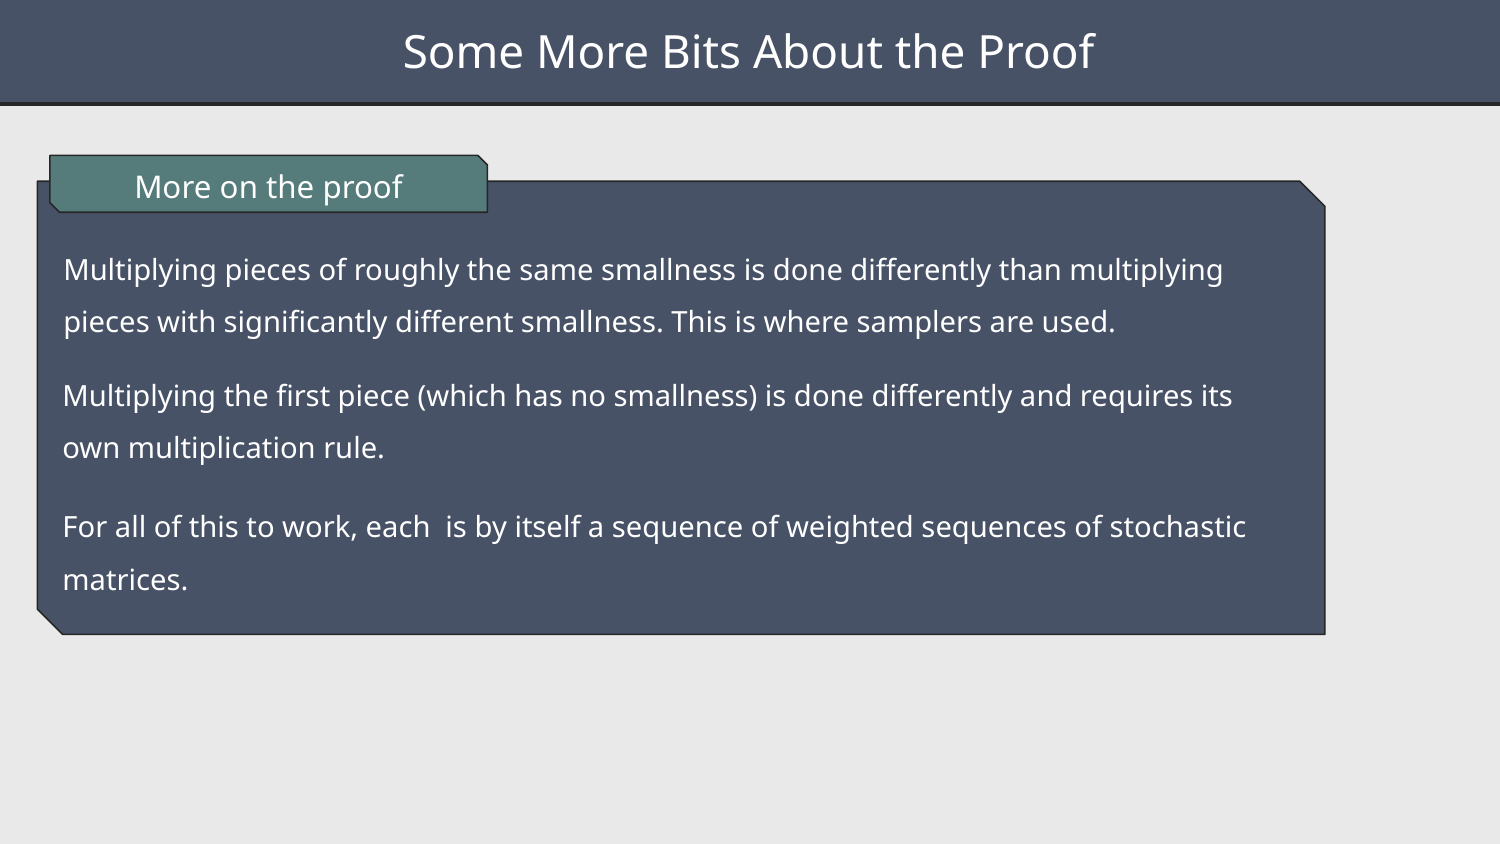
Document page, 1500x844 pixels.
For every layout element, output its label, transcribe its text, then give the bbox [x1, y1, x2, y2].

text_box Some More Bits About the Proof [62, 9, 1436, 91]
text_box More on the proof [49, 155, 488, 213]
text_box Multiplying pieces of roughly the same smallness is done differently than multiplying pieces with significantly different smallness. This is where samplers are used. [63, 233, 1300, 339]
text_box [0, 0, 1500, 105]
text_box [37, 181, 1325, 635]
text_box Multiplying the first piece (which has no smallness) is done differently and requires its own multiplication rule. [62, 359, 1238, 465]
